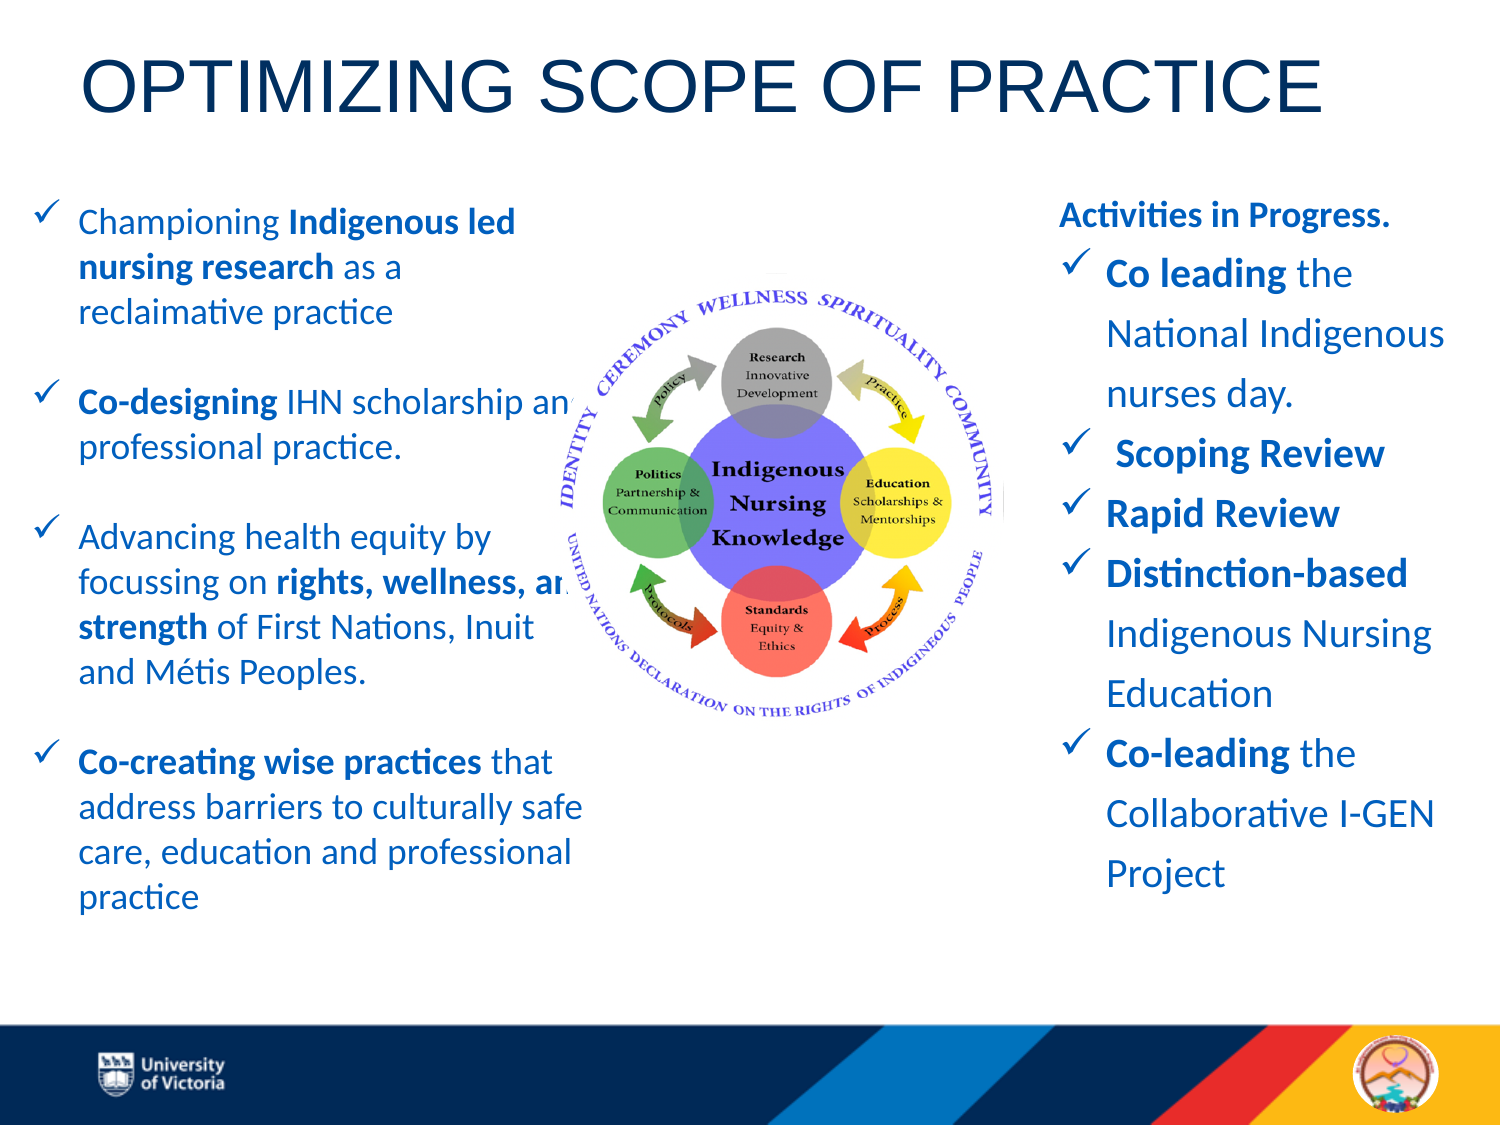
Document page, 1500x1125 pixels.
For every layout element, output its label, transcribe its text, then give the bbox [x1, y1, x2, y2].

title Optimizing scope of practice [80, 42, 1377, 155]
picture [0, 0, 1500, 1125]
text_box Activities in Progress. Co leading the National Indigenous nurses day. Scoping Review Rapid Review Distinction-based Indigenous Nursing Education Co-leading the Collaborative I-GEN Project [1044, 173, 1500, 903]
text_box Championing Indigenous led nursing research as a reclaimative practice Co-designing IHN scholarship and professional practice. Advancing health equity by focussing on rights, wellness, and strength of First Nations, Inuit and Métis Peoples. Co-creating wise practices that address barriers to culturally safe care, education and professional practice [16, 189, 609, 925]
list [103, 292, 1400, 926]
